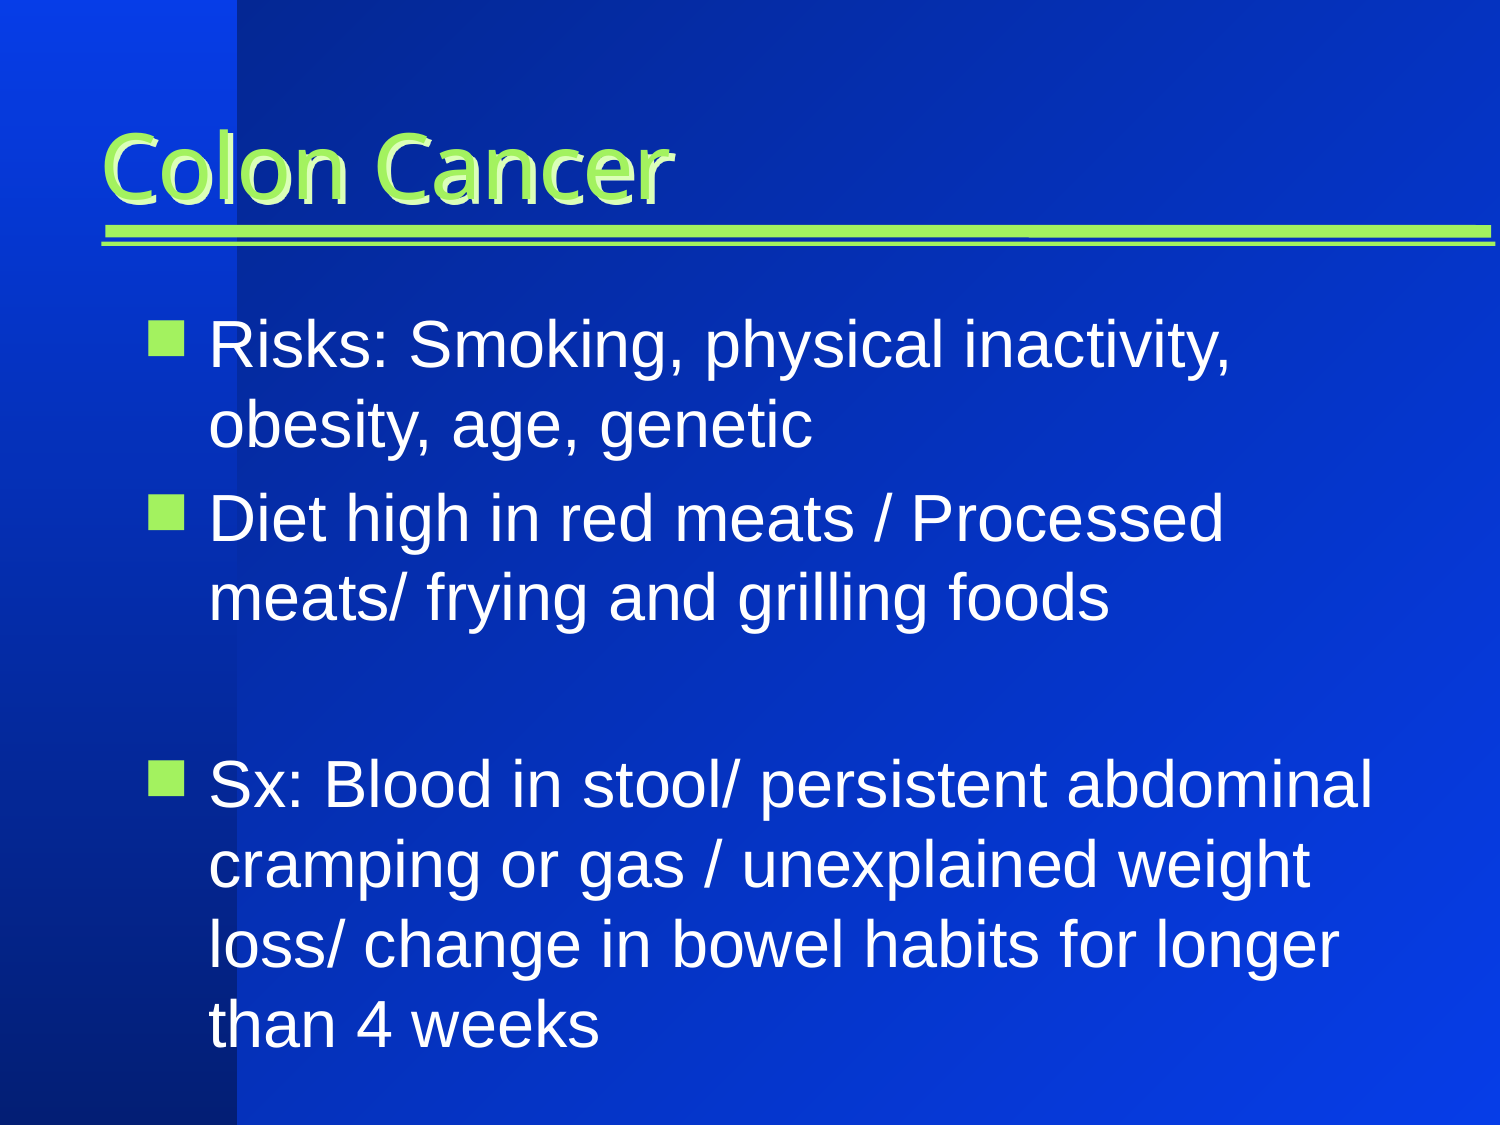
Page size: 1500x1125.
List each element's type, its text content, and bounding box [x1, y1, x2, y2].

list Risks: Smoking, physical inactivity, obesity, age, genetic Diet high in red meats / Processed meats/ frying and grilling foods Sx: Blood in stool/ persistent abdominal cramping or gas / unexplained weight loss/ change in bowel habits for longer than 4 weeks [137, 293, 1413, 975]
title Colon Cancer [84, 43, 1363, 225]
